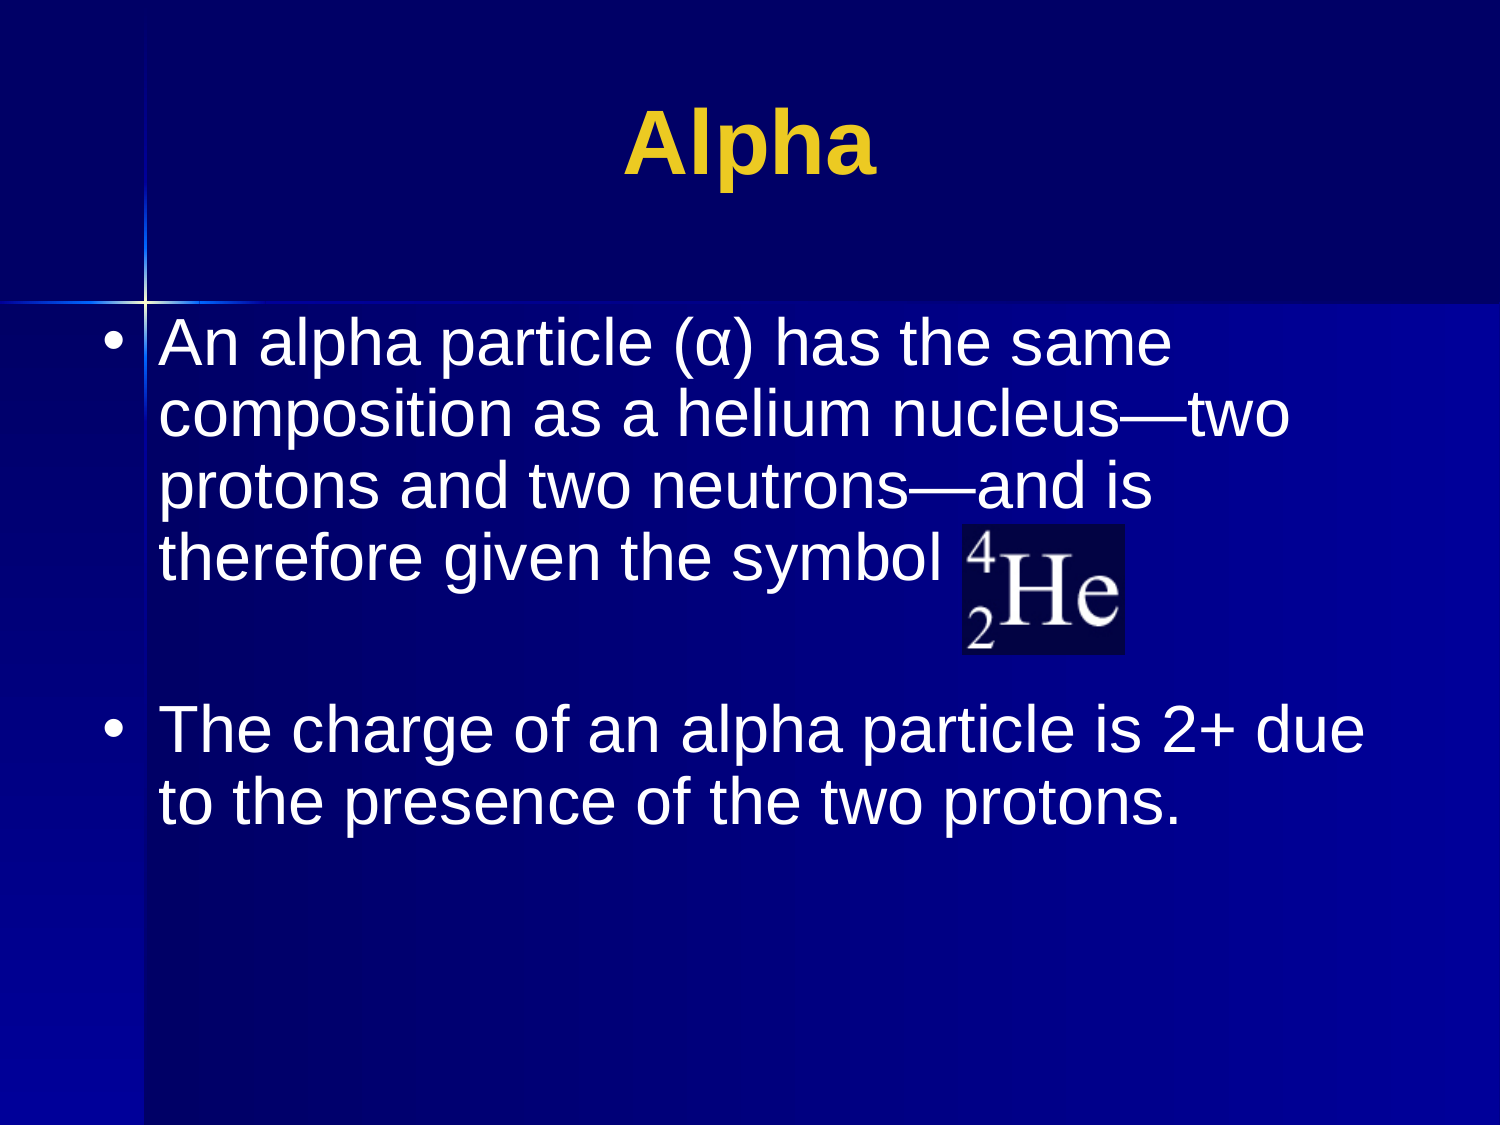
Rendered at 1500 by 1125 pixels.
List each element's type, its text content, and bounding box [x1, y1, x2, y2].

text_box The charge of an alpha particle is 2+ due to the presence of the two protons. [87, 687, 1388, 847]
text_box Alpha [299, 87, 1200, 202]
text_box An alpha particle (α) has the same composition as a helium nucleus—two protons and two neutrons—and is therefore given the symbol . [87, 299, 1413, 603]
picture [962, 524, 1126, 656]
